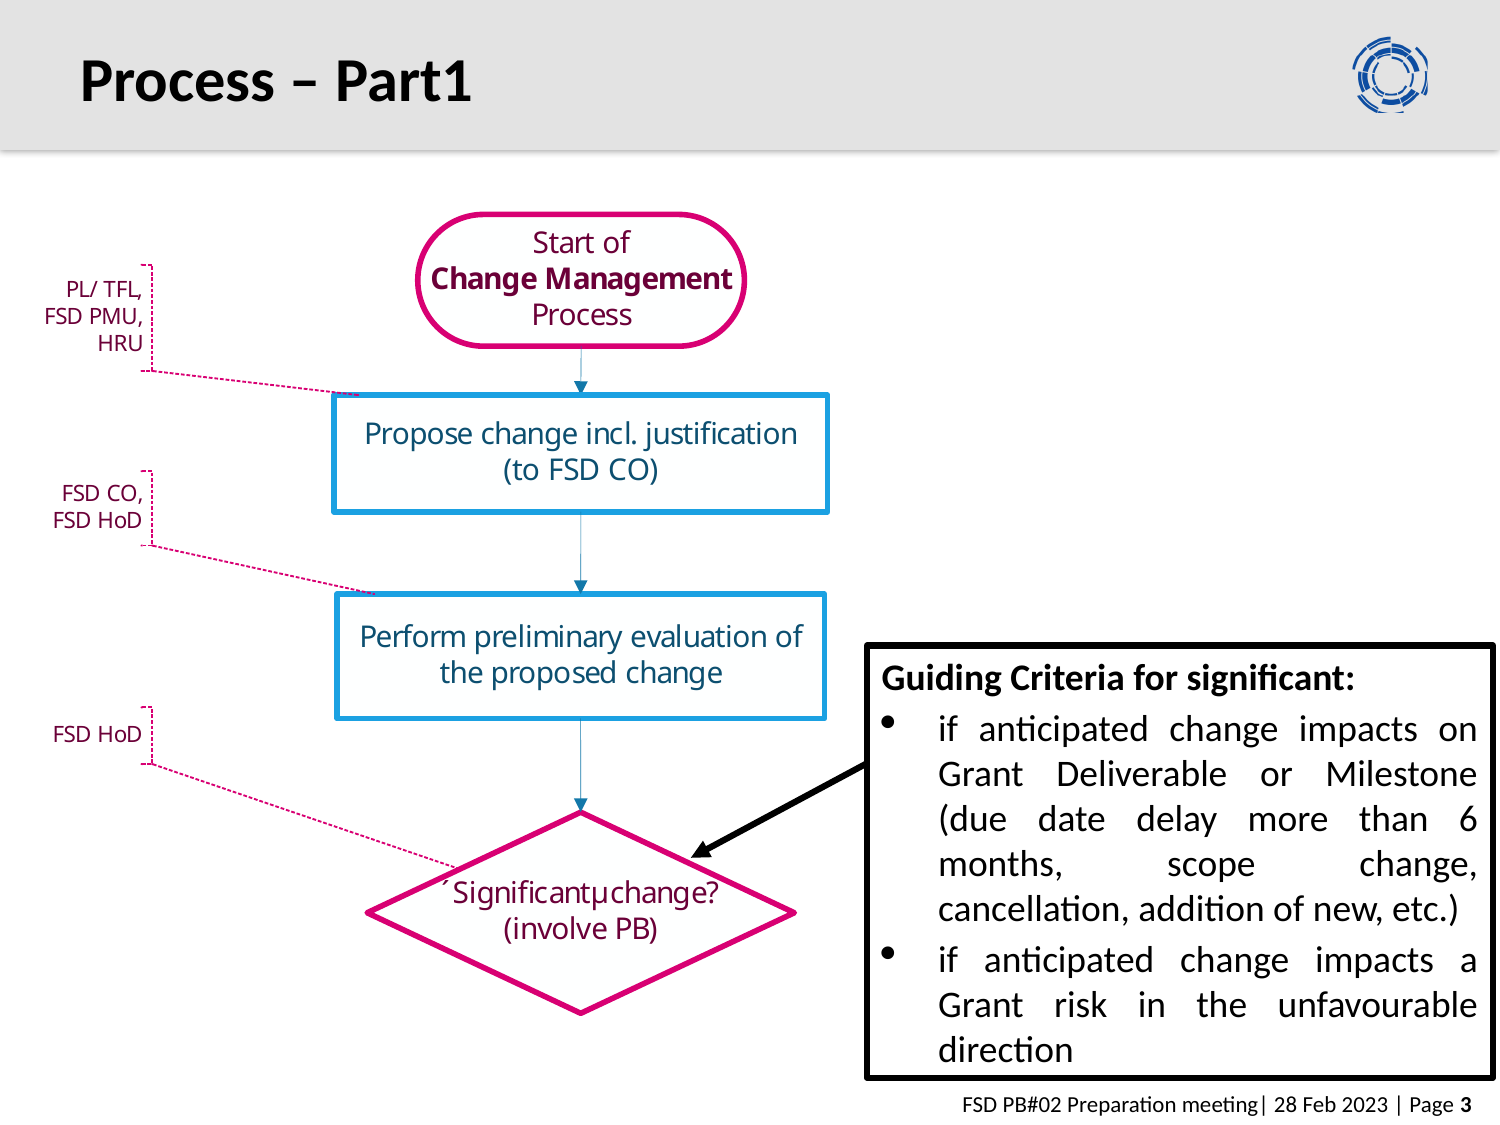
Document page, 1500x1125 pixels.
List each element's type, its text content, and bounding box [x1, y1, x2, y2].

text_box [690, 762, 868, 858]
text_box [836, 646, 866, 655]
text_box Guiding Criteria for significant: if anticipated change impacts on Grant Deliverable or Milestone (due date delay more than 6 months, scope change, cancellation, addition of new, etc.) if anticipated change impacts a Grant risk in the unfavourable direction [866, 645, 1493, 1078]
title Process – Part1 [64, 5, 1376, 156]
text_box [1493, 646, 1500, 655]
picture [29, 207, 832, 1018]
